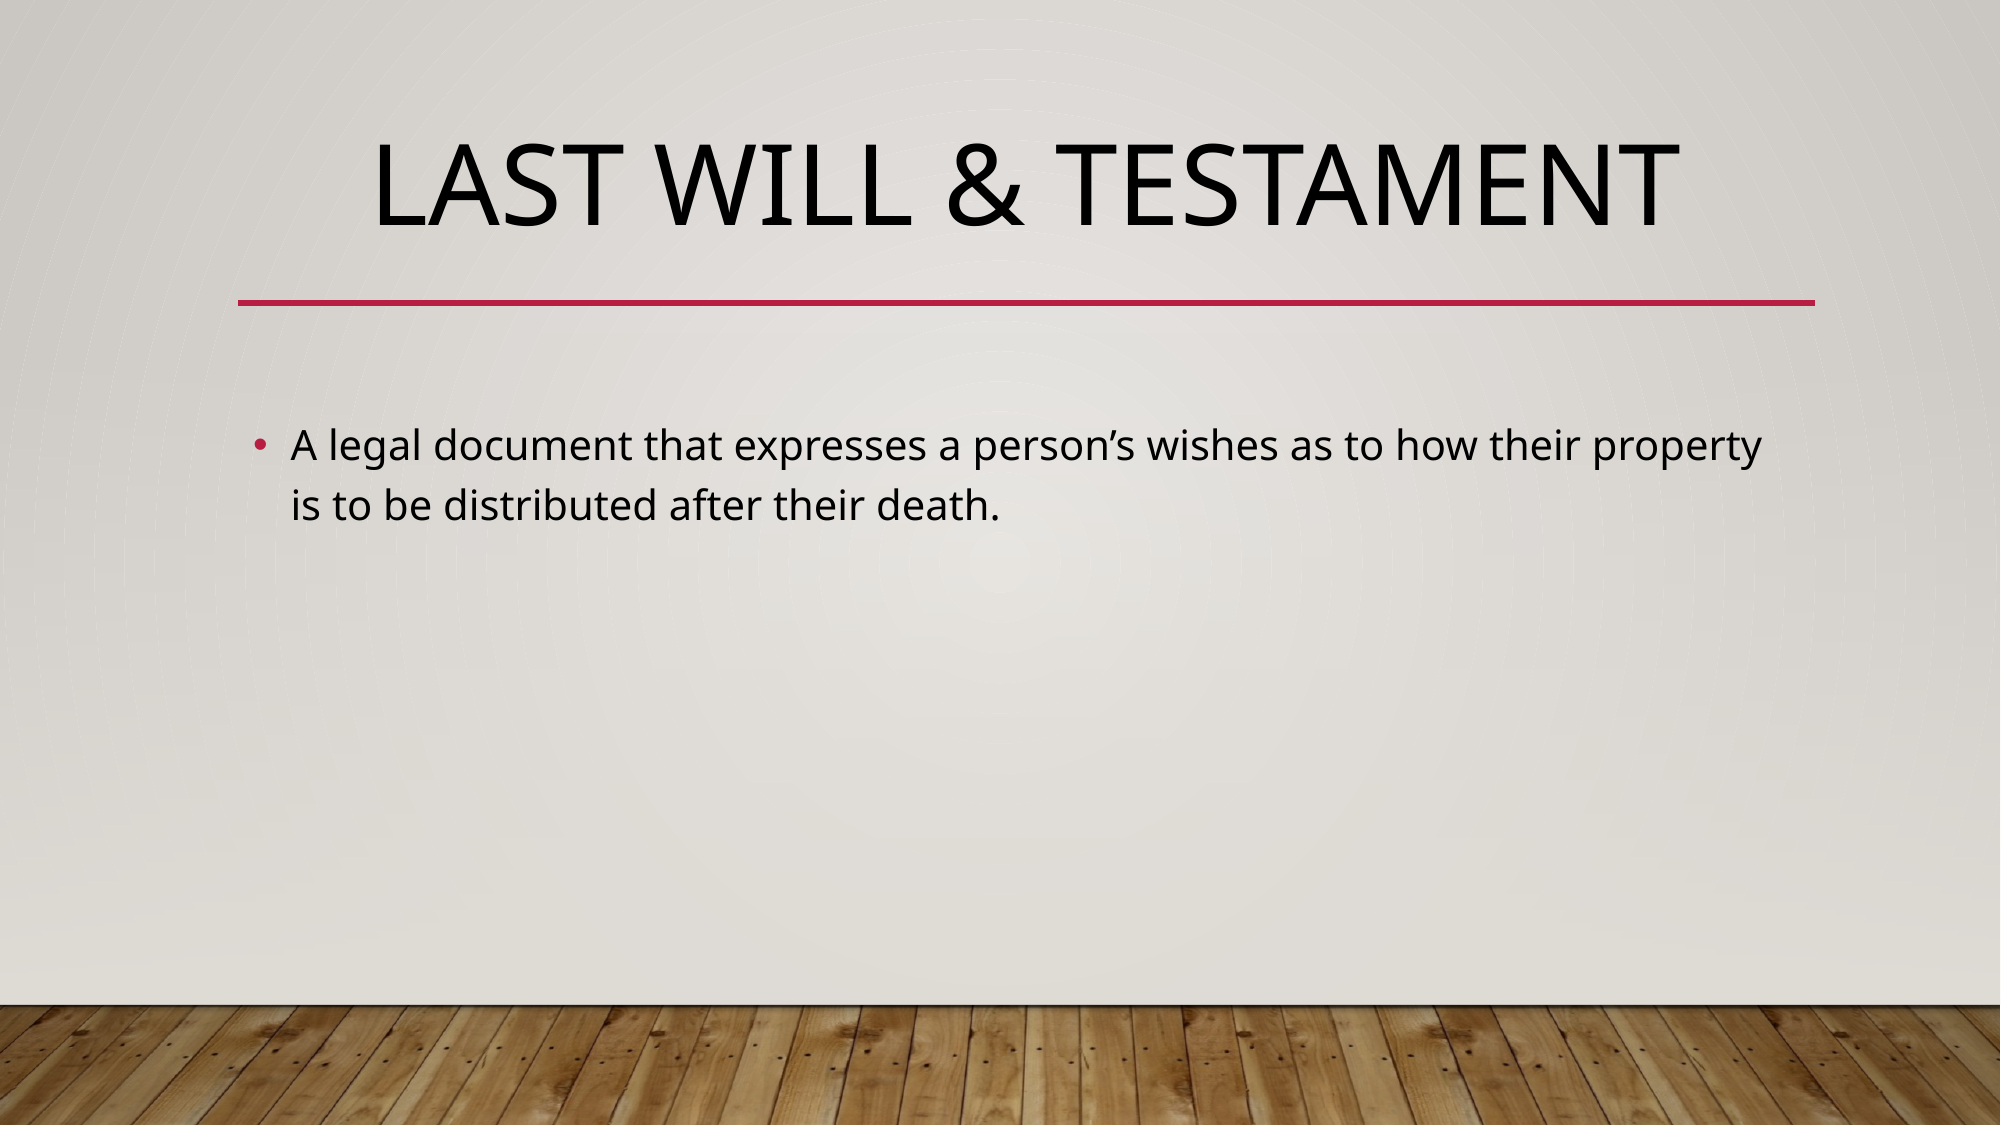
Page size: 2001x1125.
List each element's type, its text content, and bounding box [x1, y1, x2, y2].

list A legal document that expresses a person’s wishes as to how their property is to be distributed after their death. [238, 330, 1814, 897]
picture [0, 1005, 2000, 1125]
title last will & testament [238, 120, 1814, 305]
